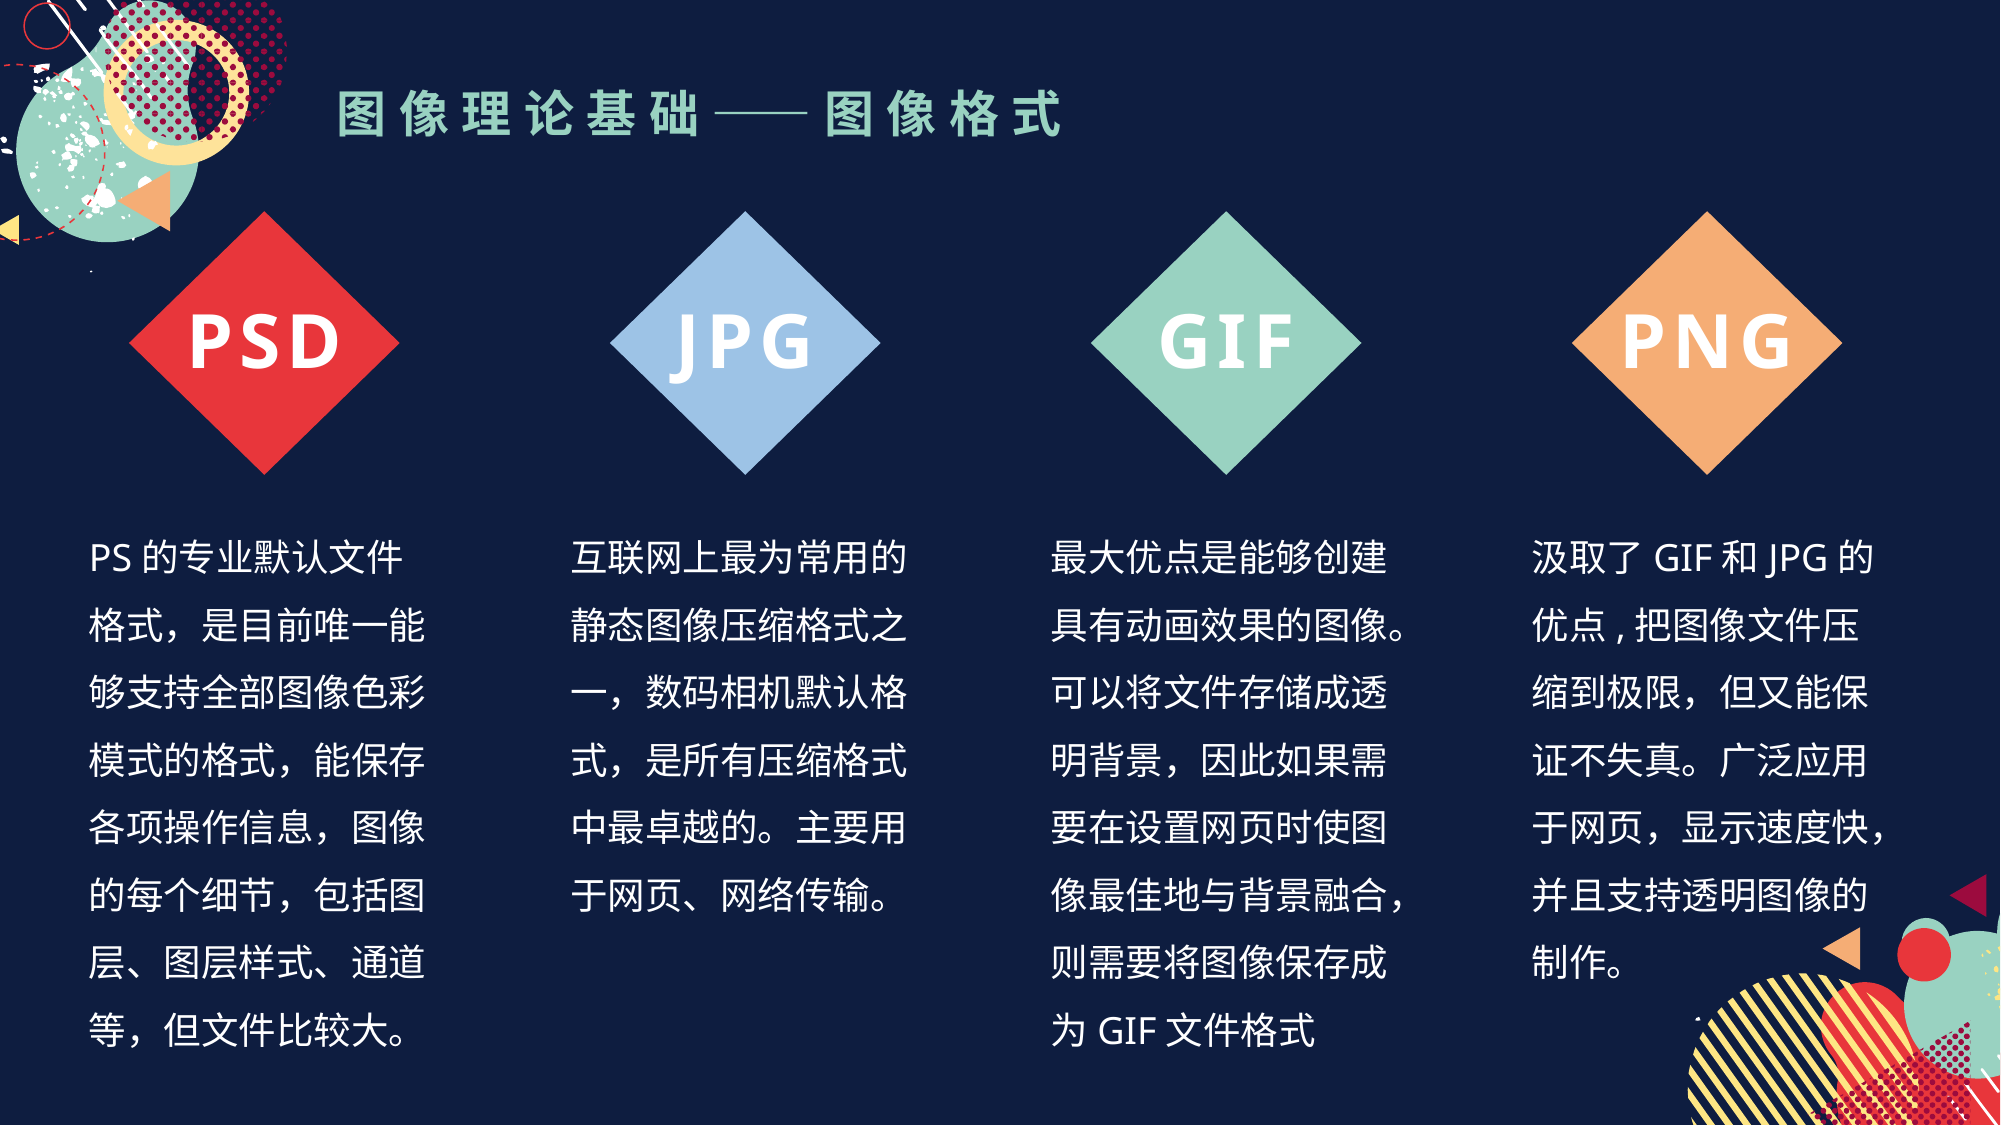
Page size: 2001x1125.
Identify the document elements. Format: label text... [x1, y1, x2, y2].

text_box [127, 300, 171, 386]
text_box [608, 291, 883, 477]
text_box [1089, 291, 1363, 477]
text_box [176, 391, 352, 477]
text_box [1570, 310, 1604, 376]
text_box 图像理论基础——图像格式 [212, 45, 1187, 150]
text_box [666, 209, 824, 286]
text_box [186, 209, 343, 286]
text_box GIF [1142, 286, 1310, 391]
text_box [1147, 209, 1305, 286]
text_box [1619, 391, 1795, 477]
text_box PNG [1604, 286, 1810, 391]
text_box 互联网上最为常用的静态图像压缩格式之一，数码相机默认格式，是所有压缩格式中最卓越的。主要用于网页、网络传输。 [555, 504, 936, 992]
text_box PSD [171, 286, 358, 391]
text_box PS的专业默认文件格式，是目前唯一能够支持全部图像色彩模式的格式，能保存各项操作信息，图像的每个细节，包括图层、图层样式、通道等，但文件比较大。 [74, 504, 455, 1060]
text_box [358, 300, 402, 386]
text_box 最大优点是能够创建具有动画效果的图像。可以将文件存储成透明背景，因此如果需要在设置网页时使图像最佳地与背景融合，则需要将图像保存成为GIF文件格式 [1036, 504, 1417, 1060]
text_box JPG [661, 286, 830, 391]
text_box [1628, 209, 1786, 286]
text_box 汲取了GIF和JPG的优点,把图像文件压缩到极限，但又能保证不失真。广泛应用于网页，显示速度快，并且支持透明图像的制作。 [1517, 504, 1898, 992]
text_box [1810, 309, 1844, 377]
